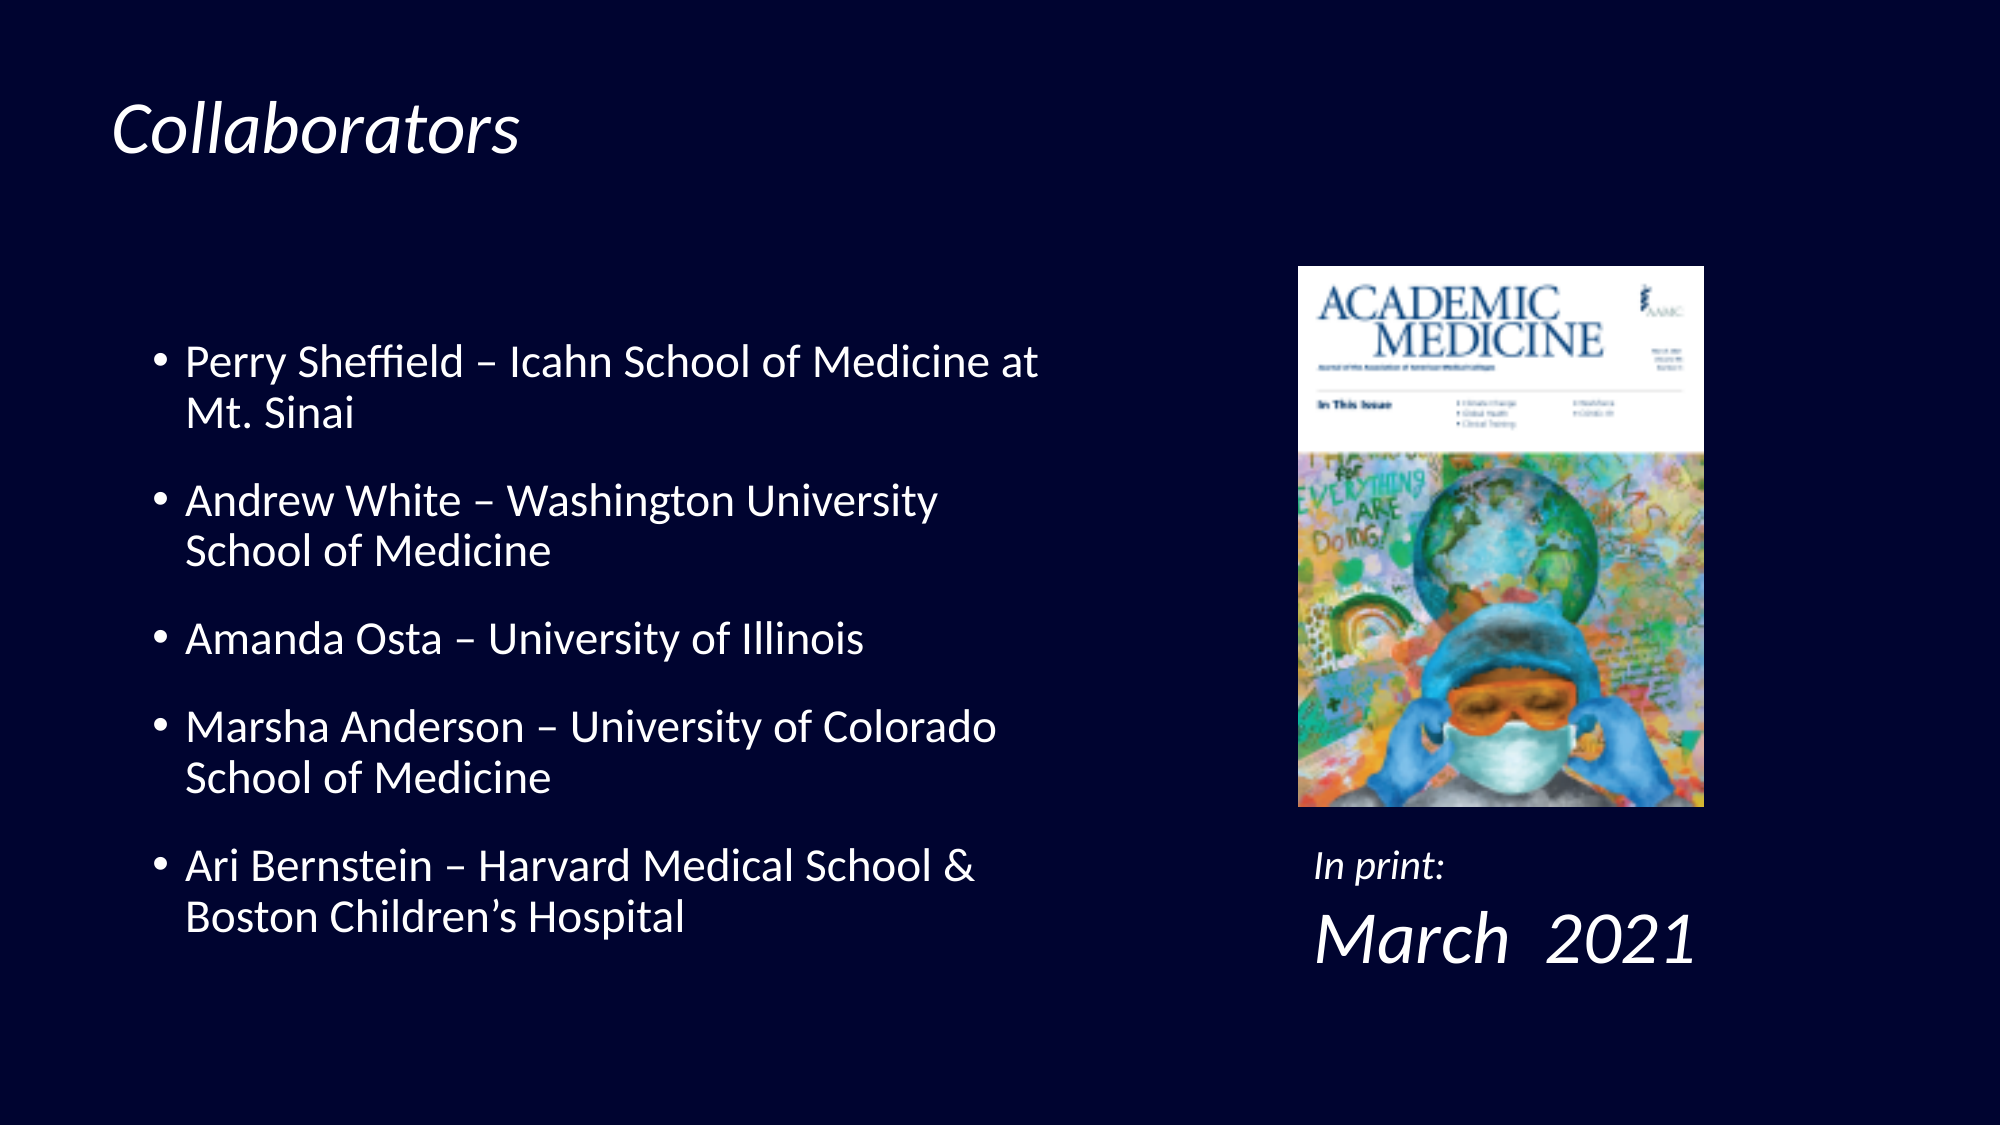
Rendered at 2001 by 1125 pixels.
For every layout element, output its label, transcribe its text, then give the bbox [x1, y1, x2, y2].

picture [1298, 266, 1704, 807]
text_box In print: March 2021 [1298, 831, 1719, 986]
list Perry Sheffield – Icahn School of Medicine at Mt. Sinai Andrew White – Washington University School of Medicine Amanda Osta – University of Illinois Marsha Anderson – University of Colorado School of Medicine Ari Bernstein – Harvard Medical School & Boston Children’s Hospital [137, 329, 1075, 953]
text_box Collaborators [96, 71, 1903, 176]
